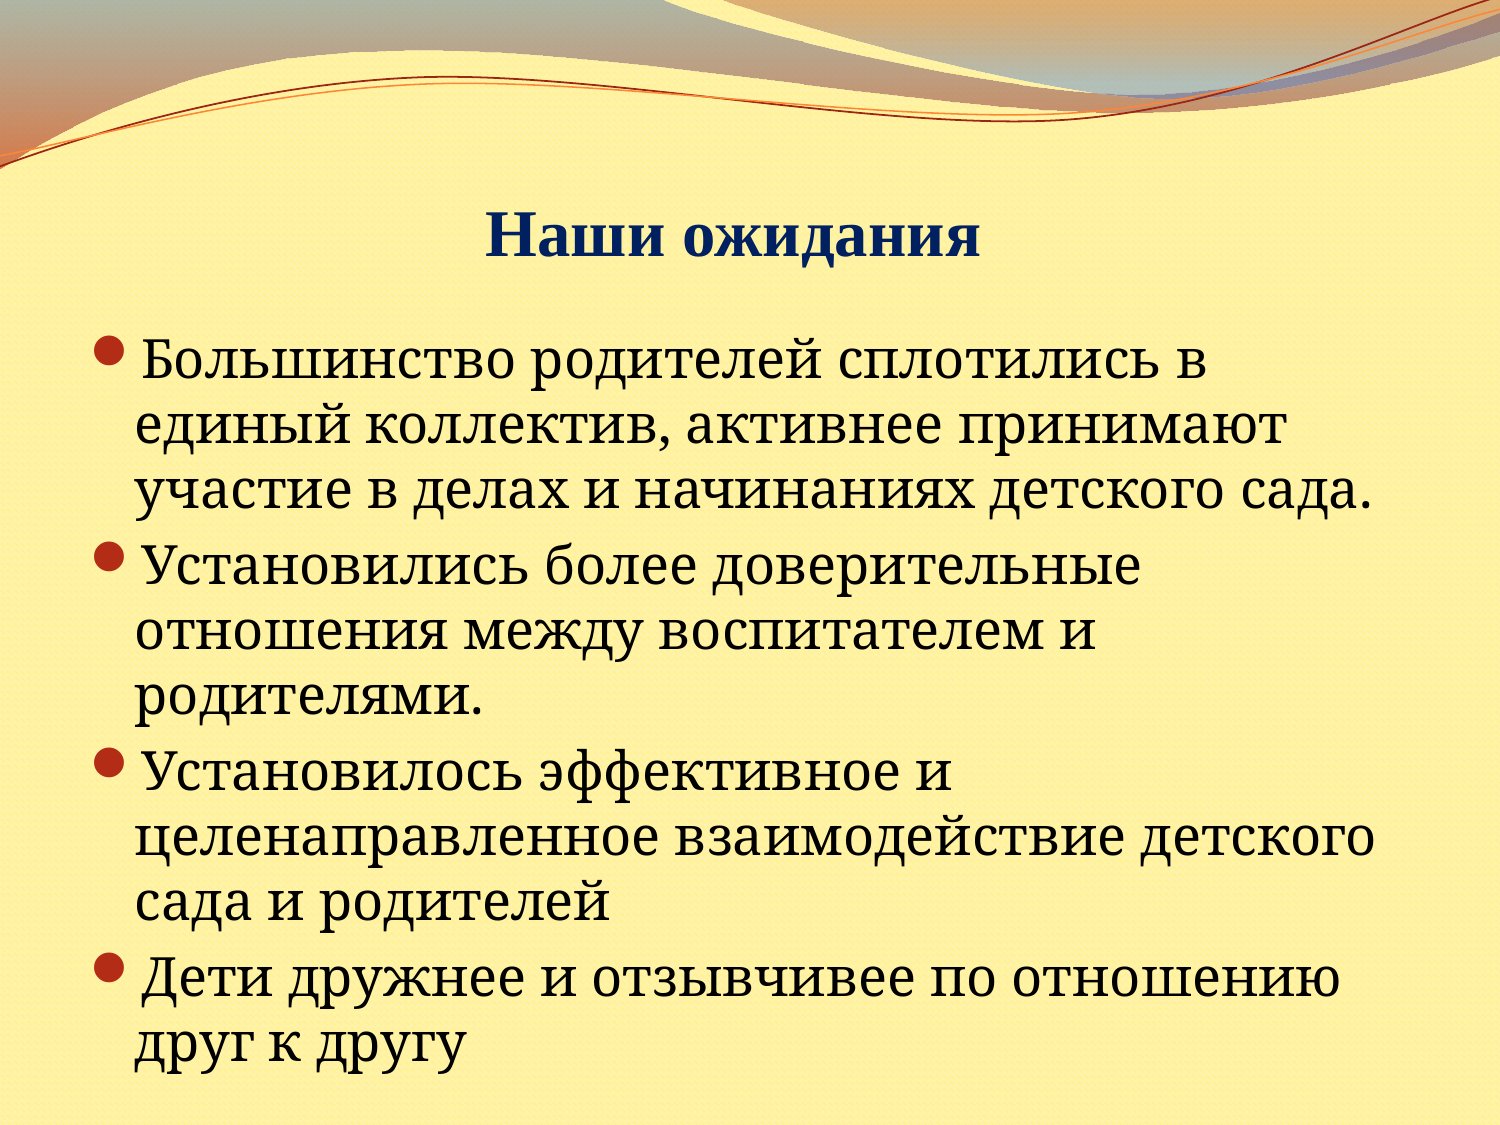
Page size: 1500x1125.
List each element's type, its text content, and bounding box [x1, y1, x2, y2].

title Наши ожидания [58, 82, 1409, 270]
list Большинство родителей сплотились в единый коллектив, активнее принимают участие в делах и начинаниях детского сада. Установились более доверительные отношения между воспитателем и родителями. Установилось эффективное и целенаправленное взаимодействие детского сада и родителей Дети дружнее и отзывчивее по отношению друг к другу [75, 317, 1425, 1038]
